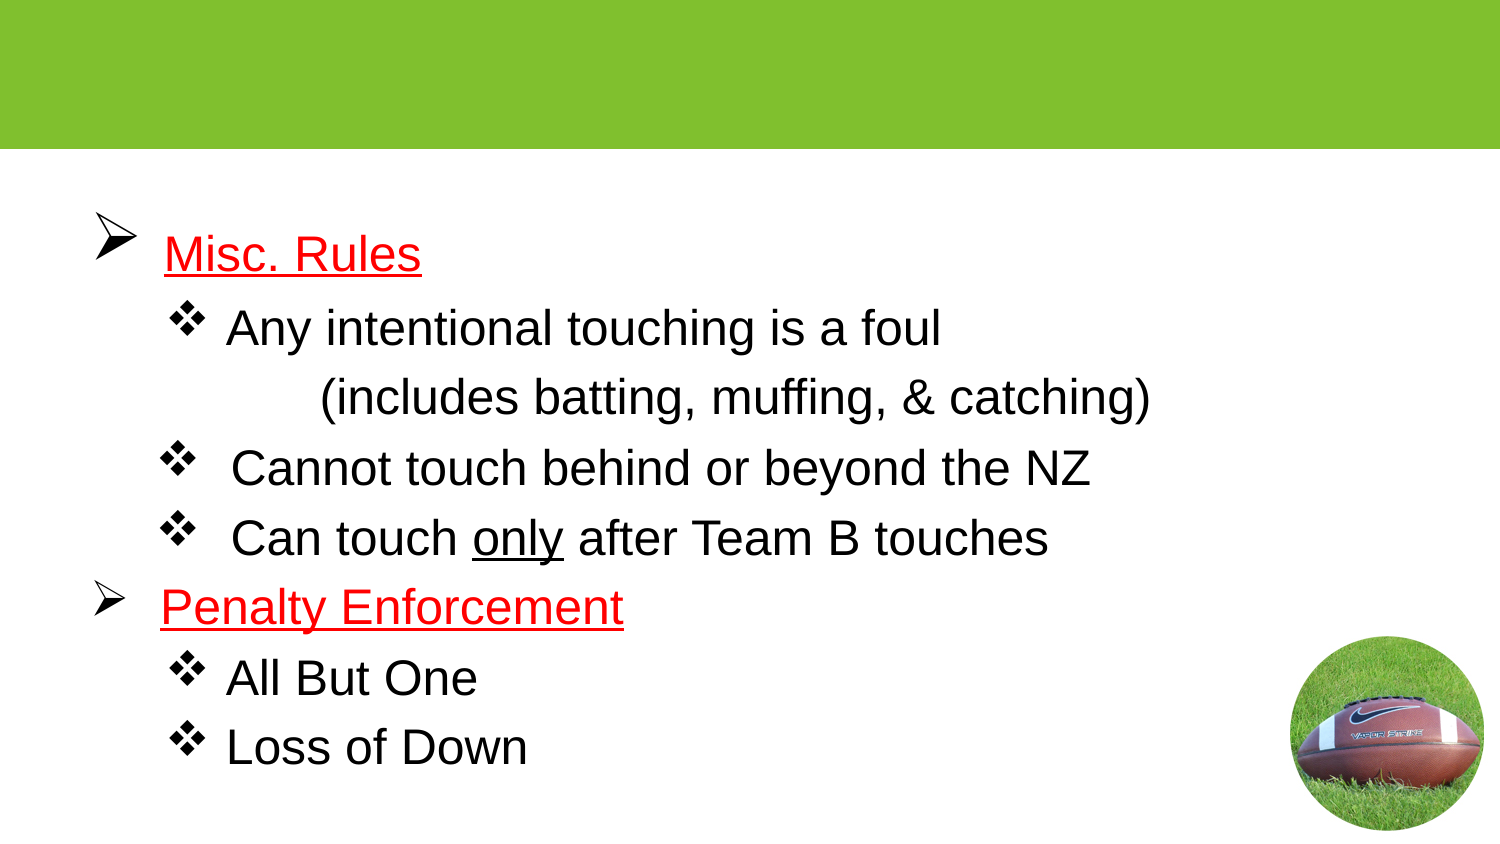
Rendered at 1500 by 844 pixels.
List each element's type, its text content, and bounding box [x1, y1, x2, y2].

picture [0, 0, 1500, 844]
list Misc. Rules Any intentional touching is a foul (includes batting, muffing, & catching) Cannot touch behind or beyond the NZ Can touch only after Team B touches Penalty Enforcement All But One Loss of Down [75, 197, 1425, 824]
